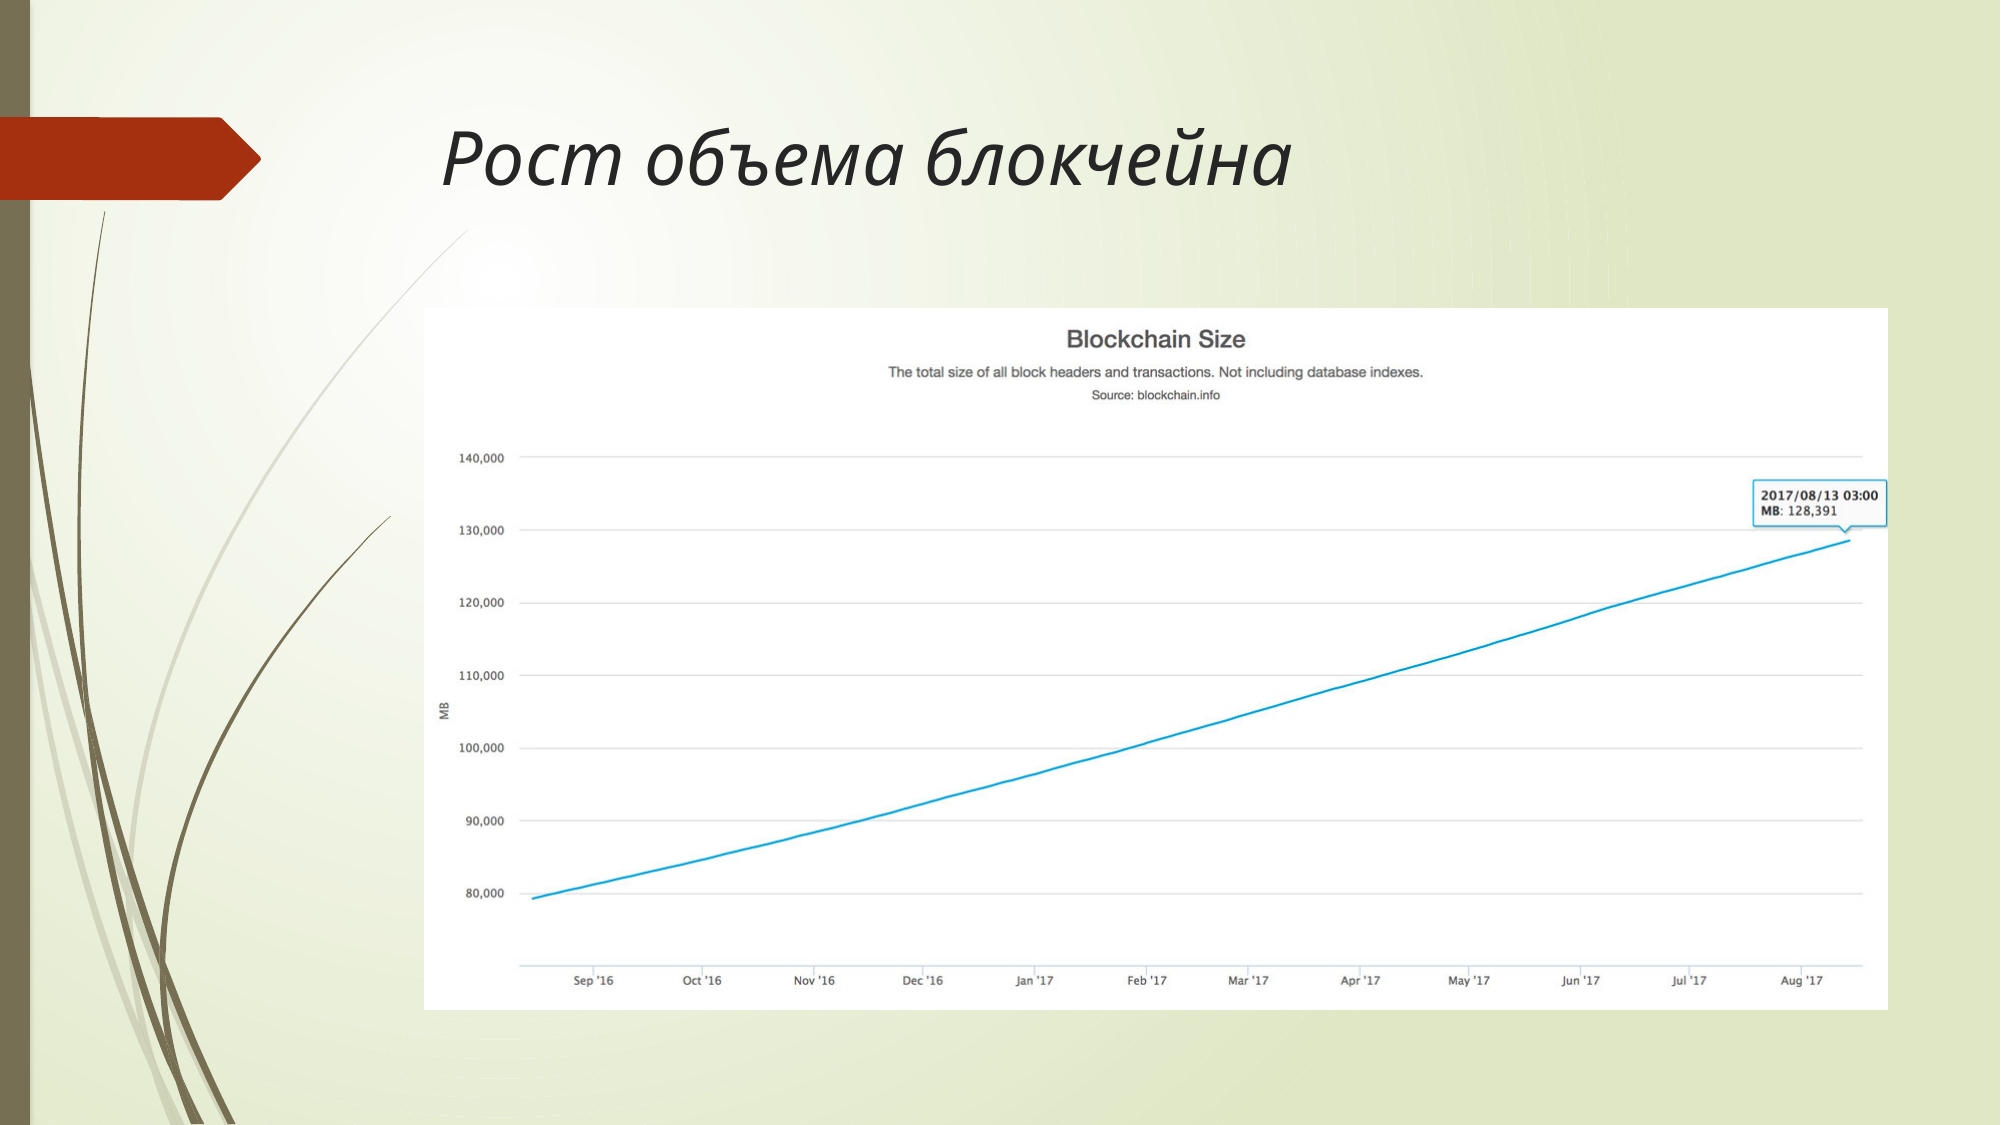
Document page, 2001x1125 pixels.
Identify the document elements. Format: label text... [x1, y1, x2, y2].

title Рост объема блокчейна [425, 102, 1888, 308]
picture [424, 308, 1888, 1011]
